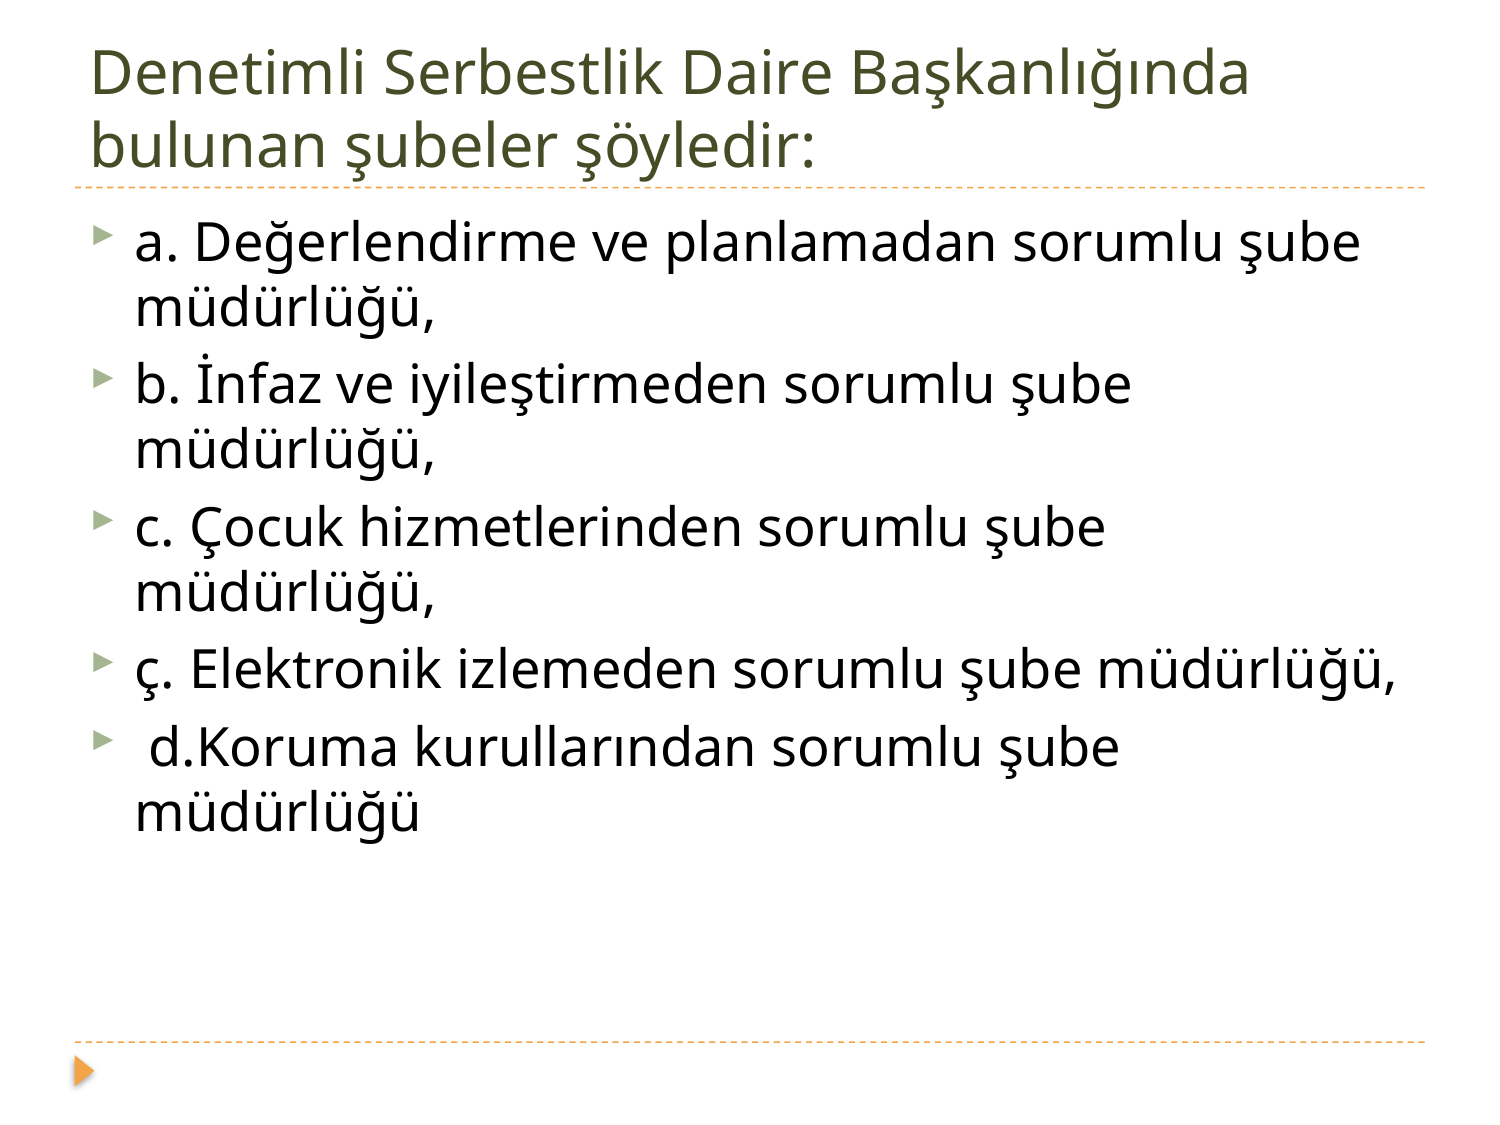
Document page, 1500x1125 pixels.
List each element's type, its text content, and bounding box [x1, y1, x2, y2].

list a. Değerlendirme ve planlamadan sorumlu şube müdürlüğü, b. İnfaz ve iyileştirmeden sorumlu şube müdürlüğü, c. Çocuk hizmetlerinden sorumlu şube müdürlüğü, ç. Elektronik izlemeden sorumlu şube müdürlüğü, d.Koruma kurullarından sorumlu şube müdürlüğü [75, 200, 1425, 1010]
title Denetimli Serbestlik Daire Başkanlığında bulunan şubeler şöyledir: [75, 24, 1425, 188]
